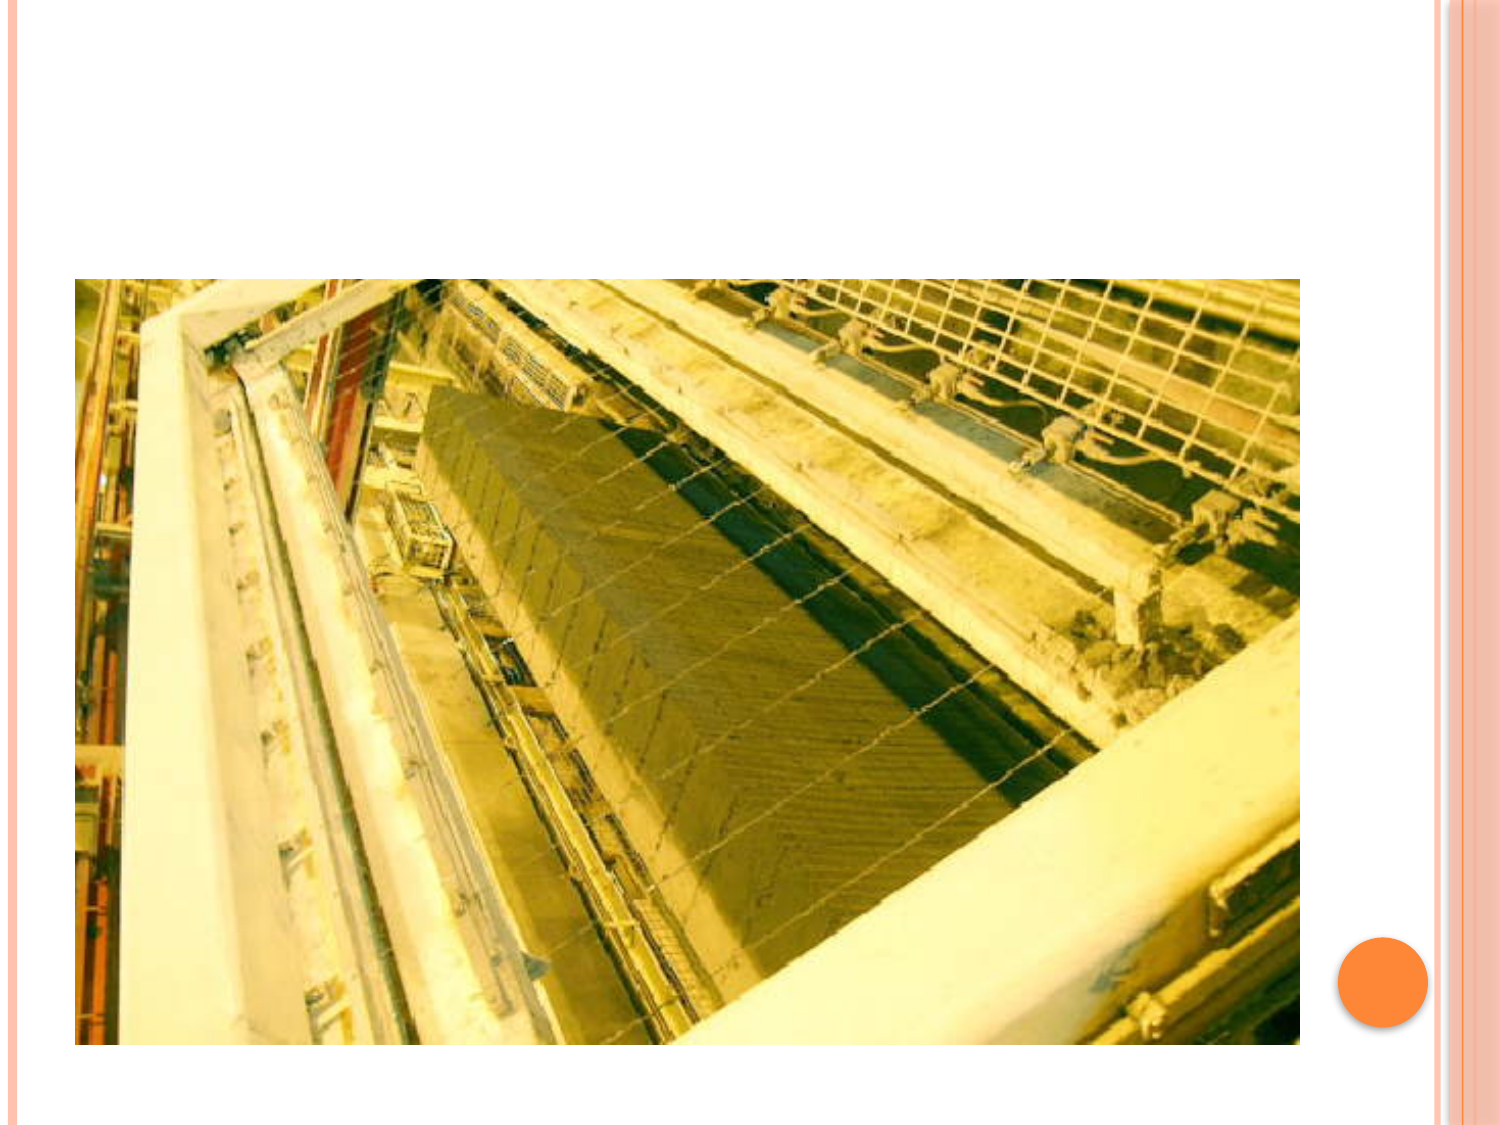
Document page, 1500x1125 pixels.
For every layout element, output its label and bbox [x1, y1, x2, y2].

list [74, 278, 1301, 1046]
